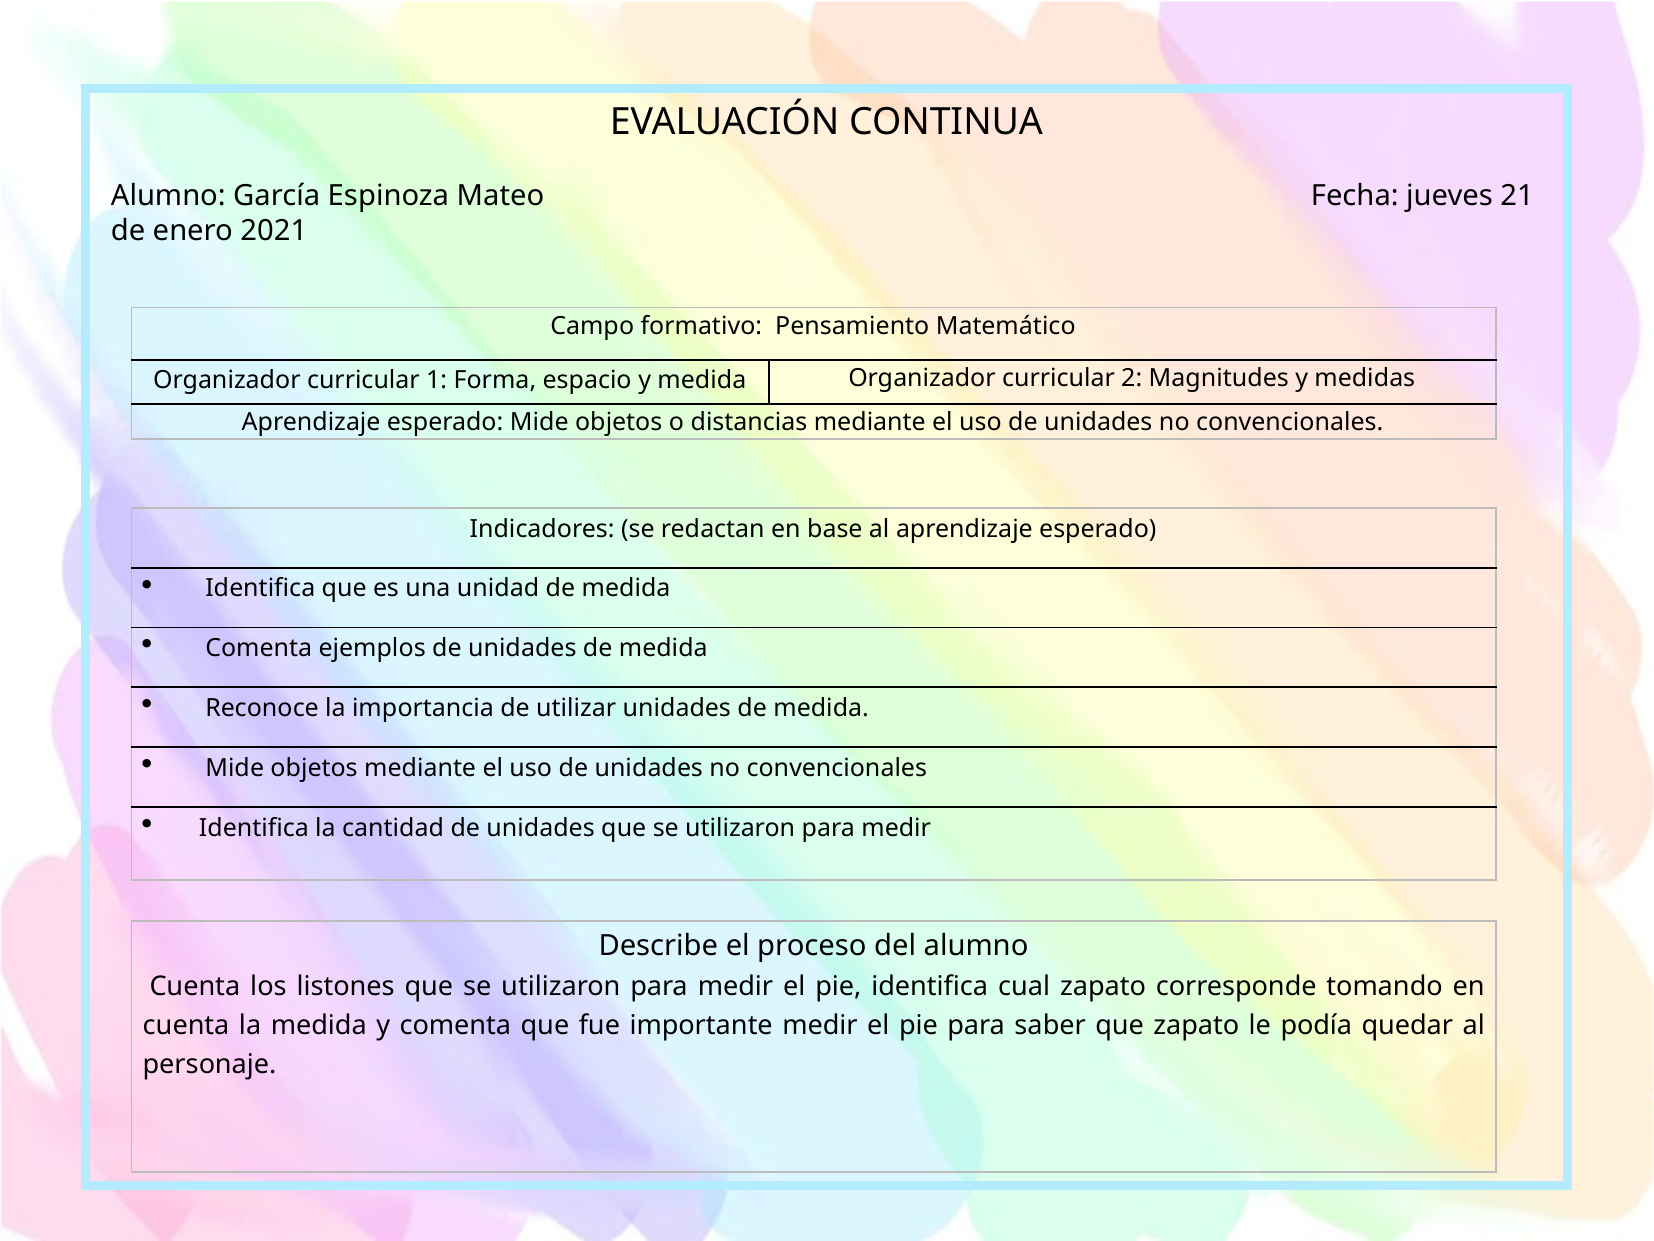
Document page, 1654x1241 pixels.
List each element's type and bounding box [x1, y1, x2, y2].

text_box [1448, 87, 1569, 1187]
text_box [85, 87, 207, 1187]
picture [2, 0, 1653, 1241]
